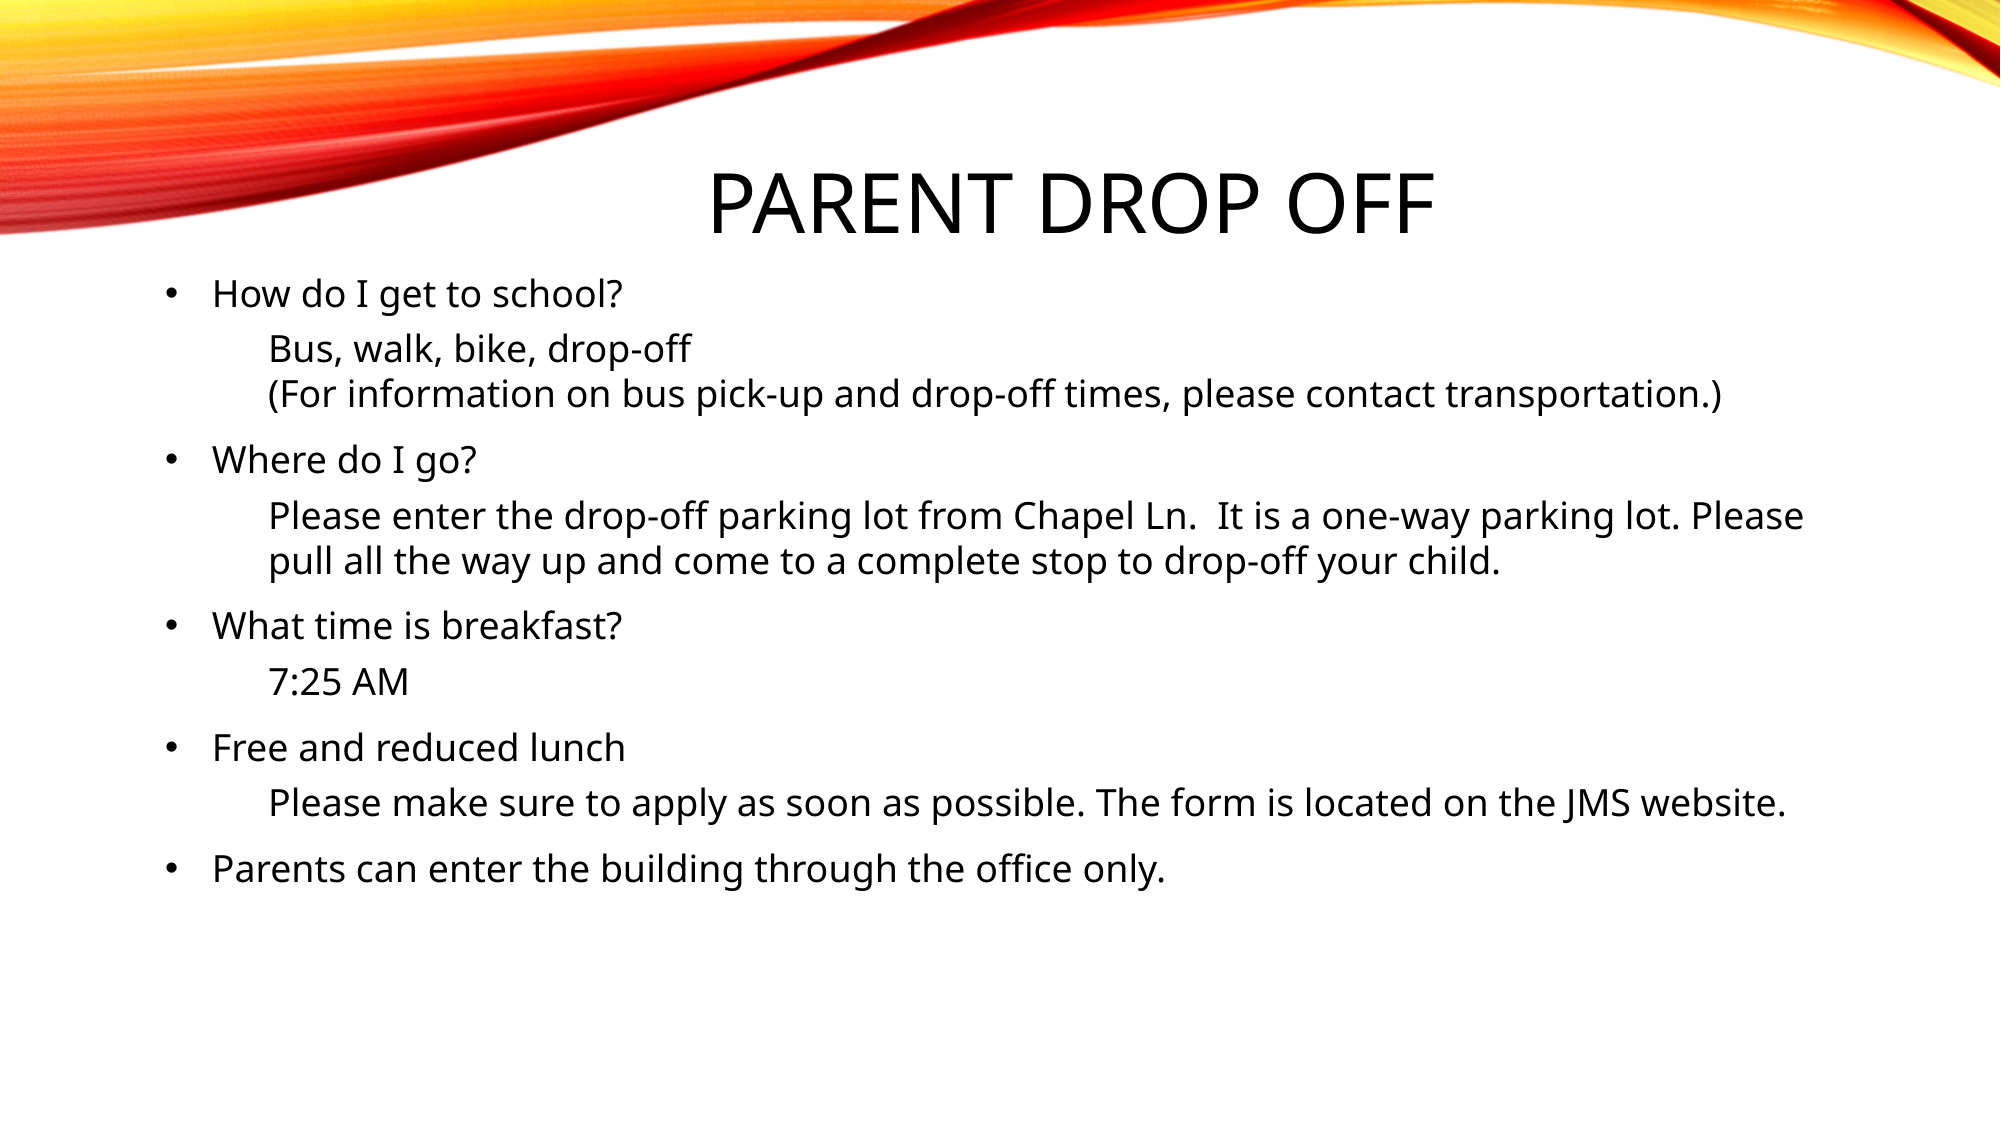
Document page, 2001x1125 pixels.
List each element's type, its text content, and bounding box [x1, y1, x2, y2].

list How do I get to school? Bus, walk, bike, drop-off (For information on bus pick-up and drop-off times, please contact transportation.) Where do I go? Please enter the drop-off parking lot from Chapel Ln. It is a one-way parking lot. Please pull all the way up and come to a complete stop to drop-off your child. What time is breakfast? 7:25 AM Free and reduced lunch Please make sure to apply as soon as possible. The form is located on the JMS website. Parents can enter the building through the office only. [150, 262, 1884, 927]
title PARENT DROP OFF [150, 149, 1452, 262]
picture [0, 0, 2000, 237]
